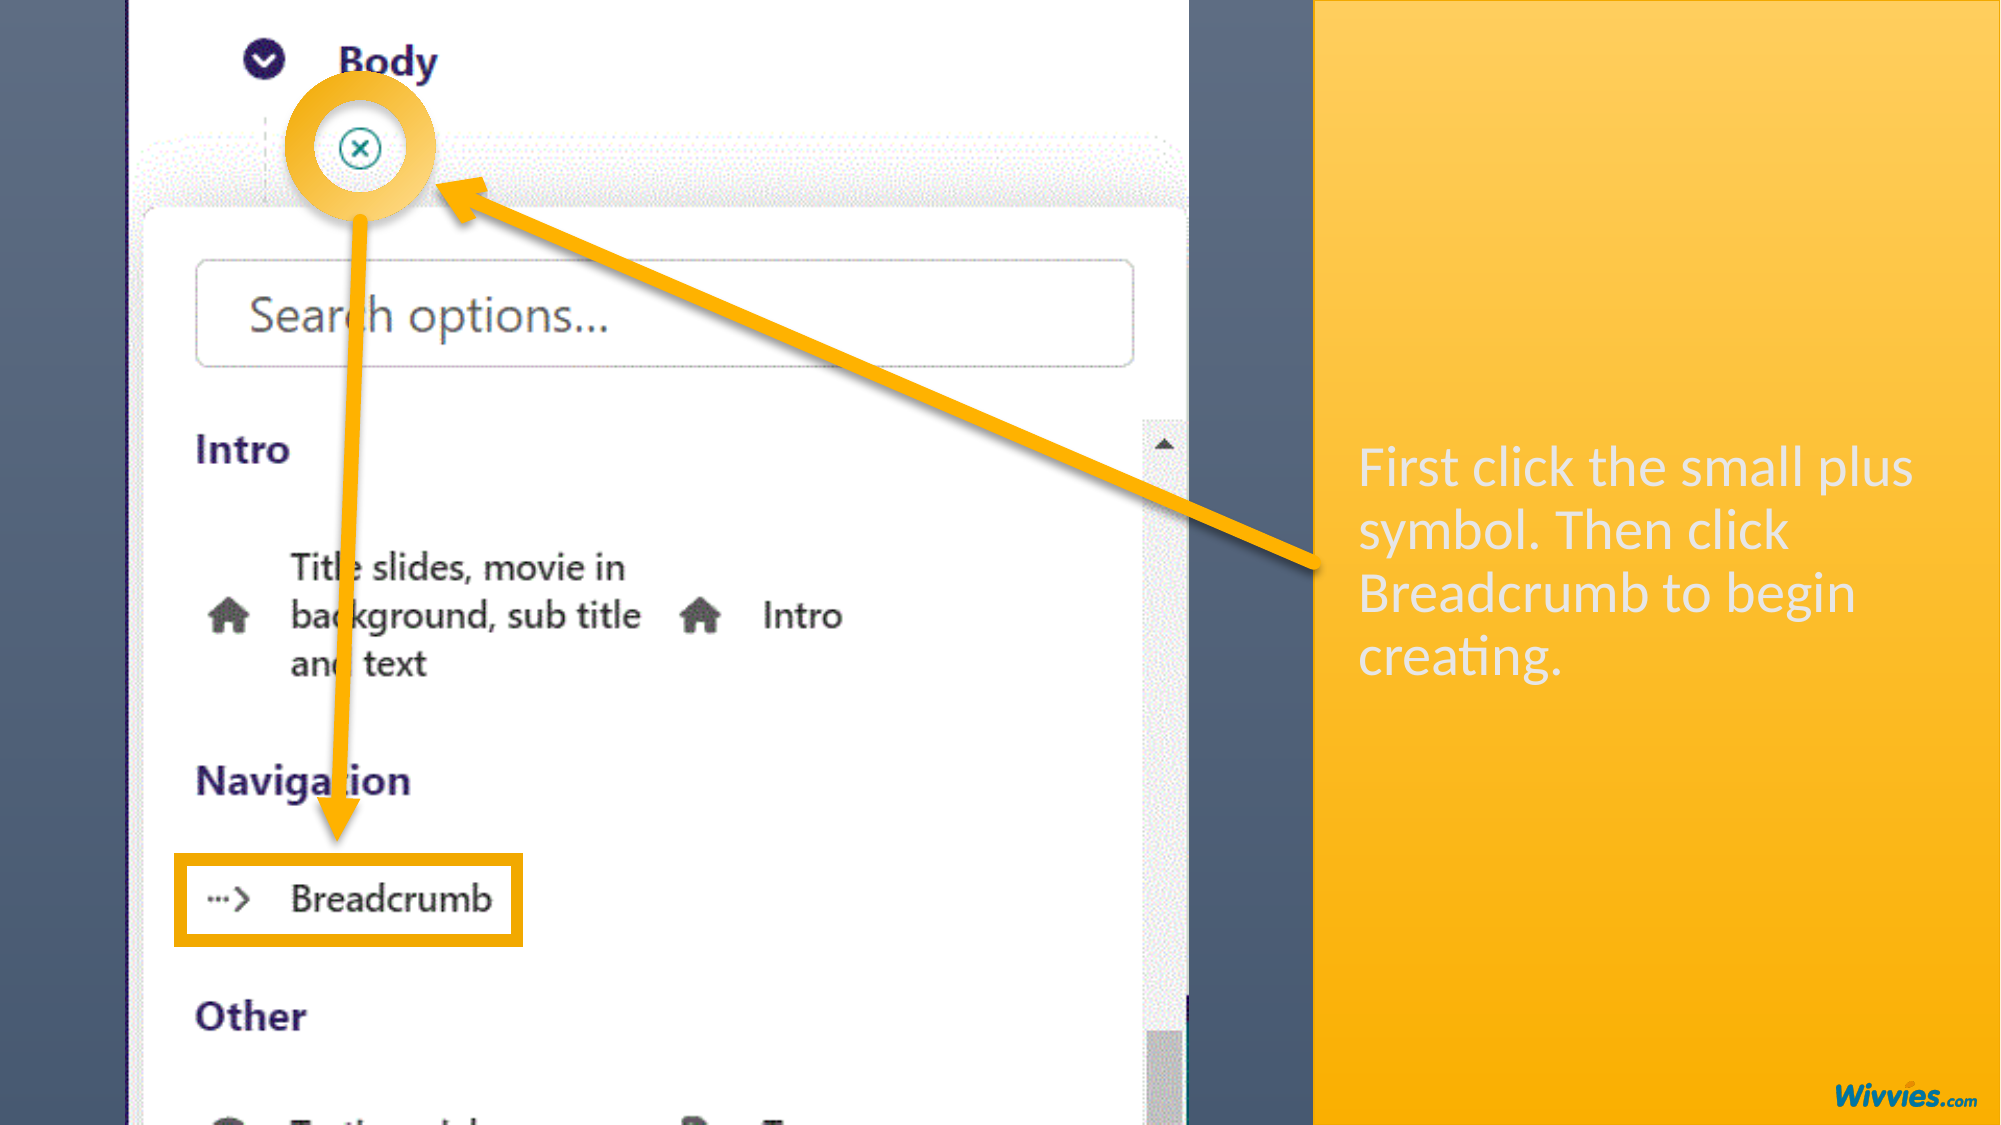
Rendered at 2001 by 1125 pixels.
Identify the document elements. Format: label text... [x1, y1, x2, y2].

list First click the small plus symbol. Then click Breadcrumb to begin creating. [1314, 0, 2000, 1125]
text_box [435, 184, 1314, 563]
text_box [336, 221, 361, 842]
picture [0, 0, 1314, 1125]
